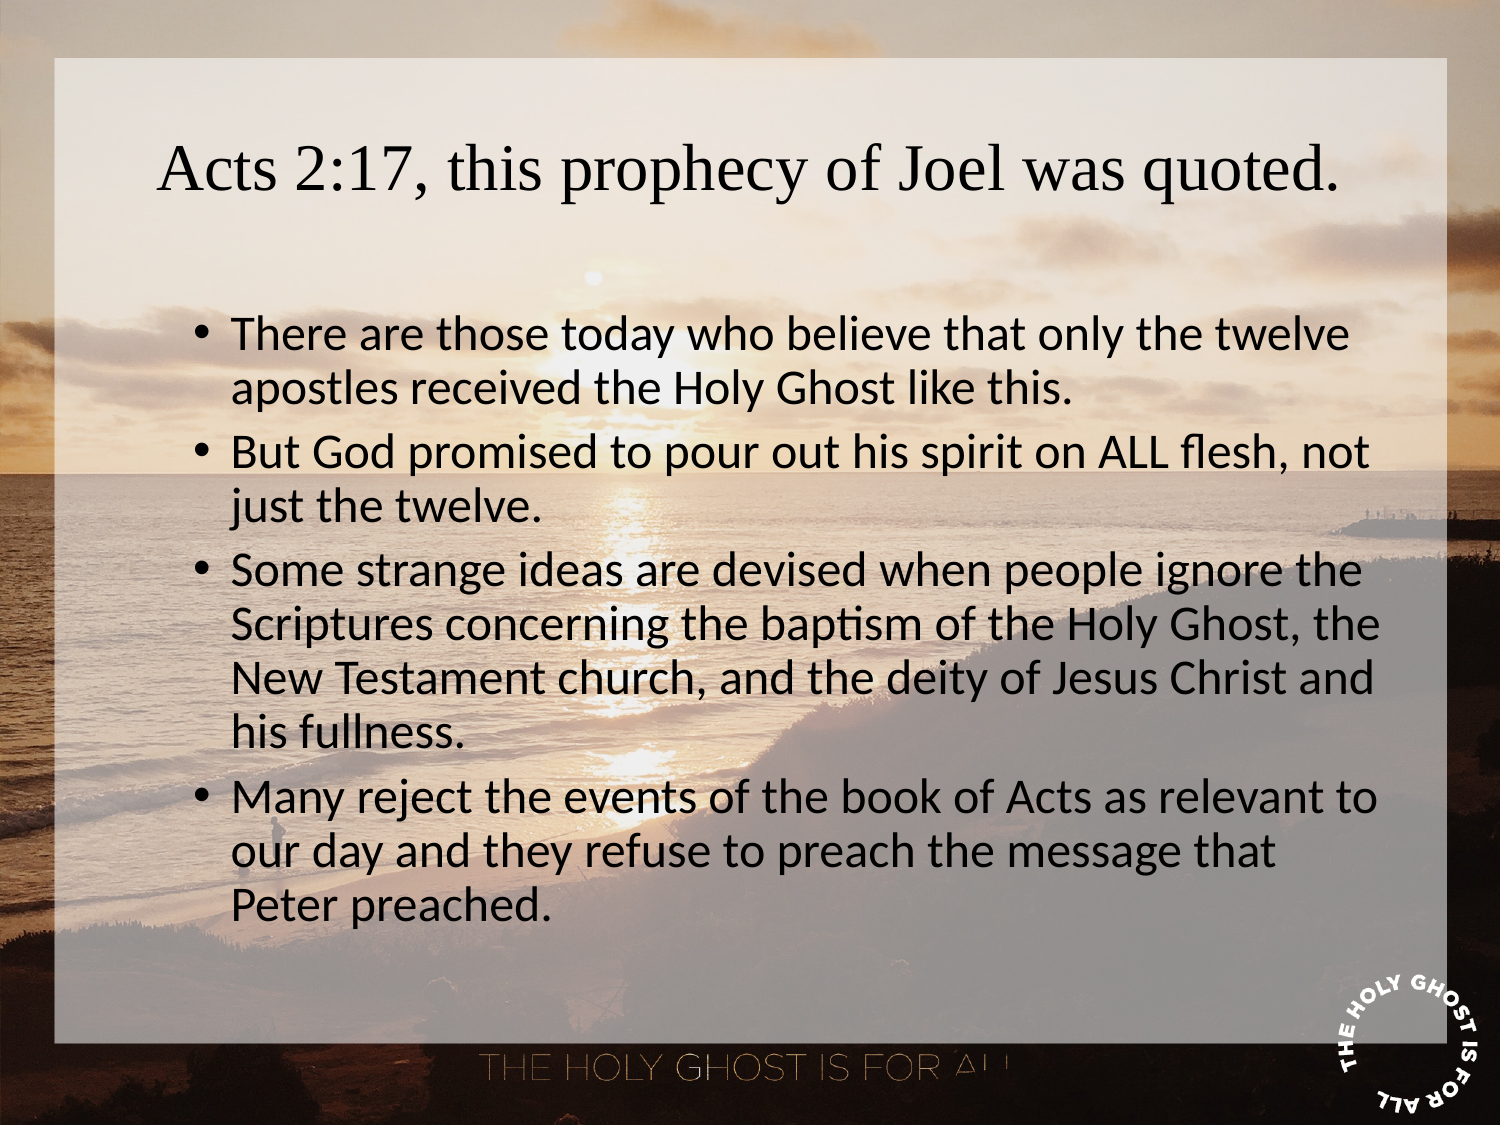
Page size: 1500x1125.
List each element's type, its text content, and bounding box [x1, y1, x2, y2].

title Acts 2:17, this prophecy of Joel was quoted. [103, 59, 1397, 278]
list There are those today who believe that only the twelve apostles received the Holy Ghost like this. But God promised to pour out his spirit on ALL flesh, not just the twelve. Some strange ideas are devised when people ignore the Scriptures concerning the baptism of the Holy Ghost, the New Testament church, and the deity of Jesus Christ and his fullness. Many reject the events of the book of Acts as relevant to our day and they refuse to preach the message that Peter preached. [103, 299, 1397, 1014]
picture [0, 0, 1500, 1125]
